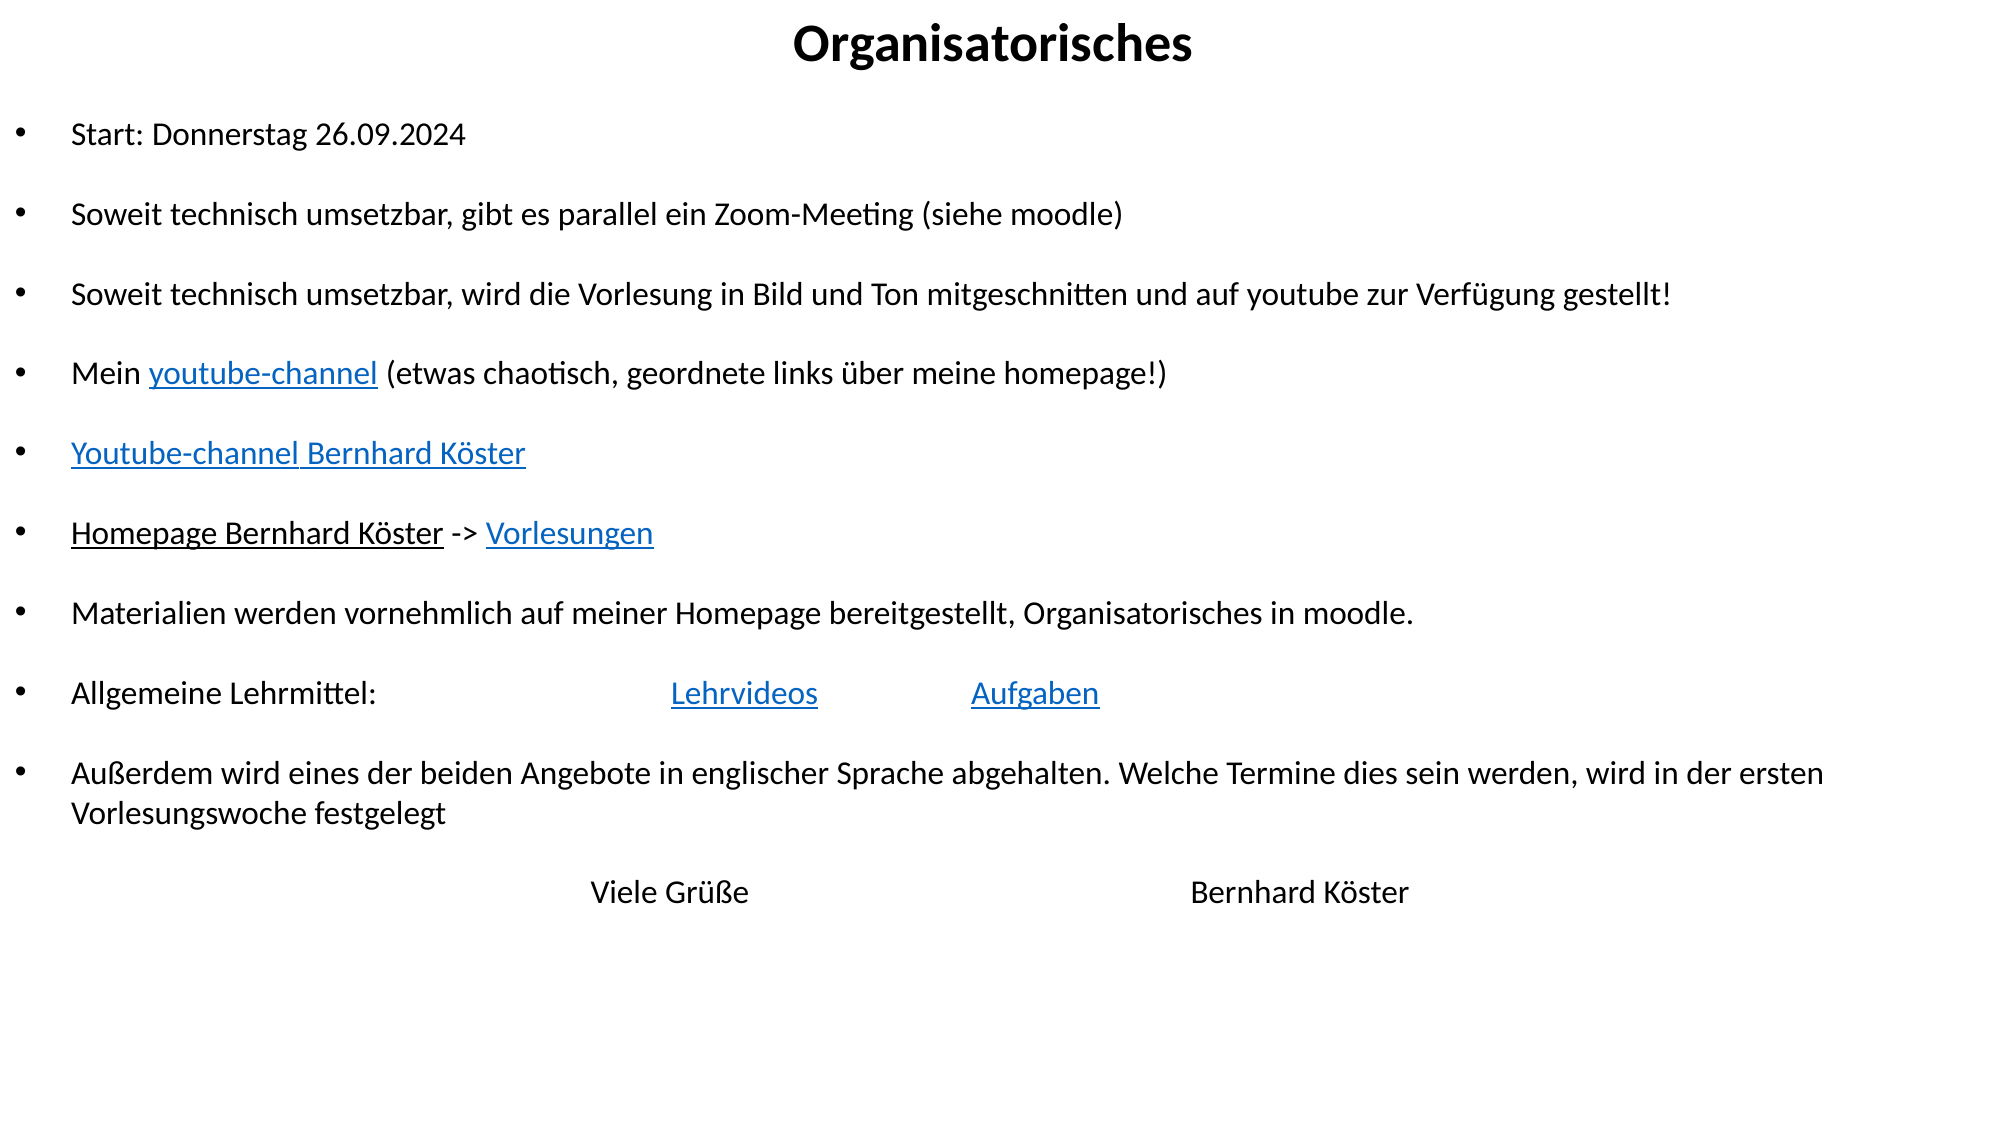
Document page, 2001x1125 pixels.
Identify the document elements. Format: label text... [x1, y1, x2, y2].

text_box Organisatorisches Start: Donnerstag 26.09.2024 Soweit technisch umsetzbar, gibt es parallel ein Zoom-Meeting (siehe moodle) Soweit technisch umsetzbar, wird die Vorlesung in Bild und Ton mitgeschnitten und auf youtube zur Verfügung gestellt! Mein youtube-channel (etwas chaotisch, geordnete links über meine homepage!) Youtube-channel Bernhard Köster Homepage Bernhard Köster -> Vorlesungen Materialien werden vornehmlich auf meiner Homepage bereitgestellt, Organisatorisches in moodle. Allgemeine Lehrmittel: Lehrvideos Aufgaben Außerdem wird eines der beiden Angebote in englischer Sprache abgehalten. Welche Termine dies sein werden, wird in der ersten Vorlesungswoche festgelegt Viele Grüße Bernhard Köster [0, 0, 2000, 1125]
